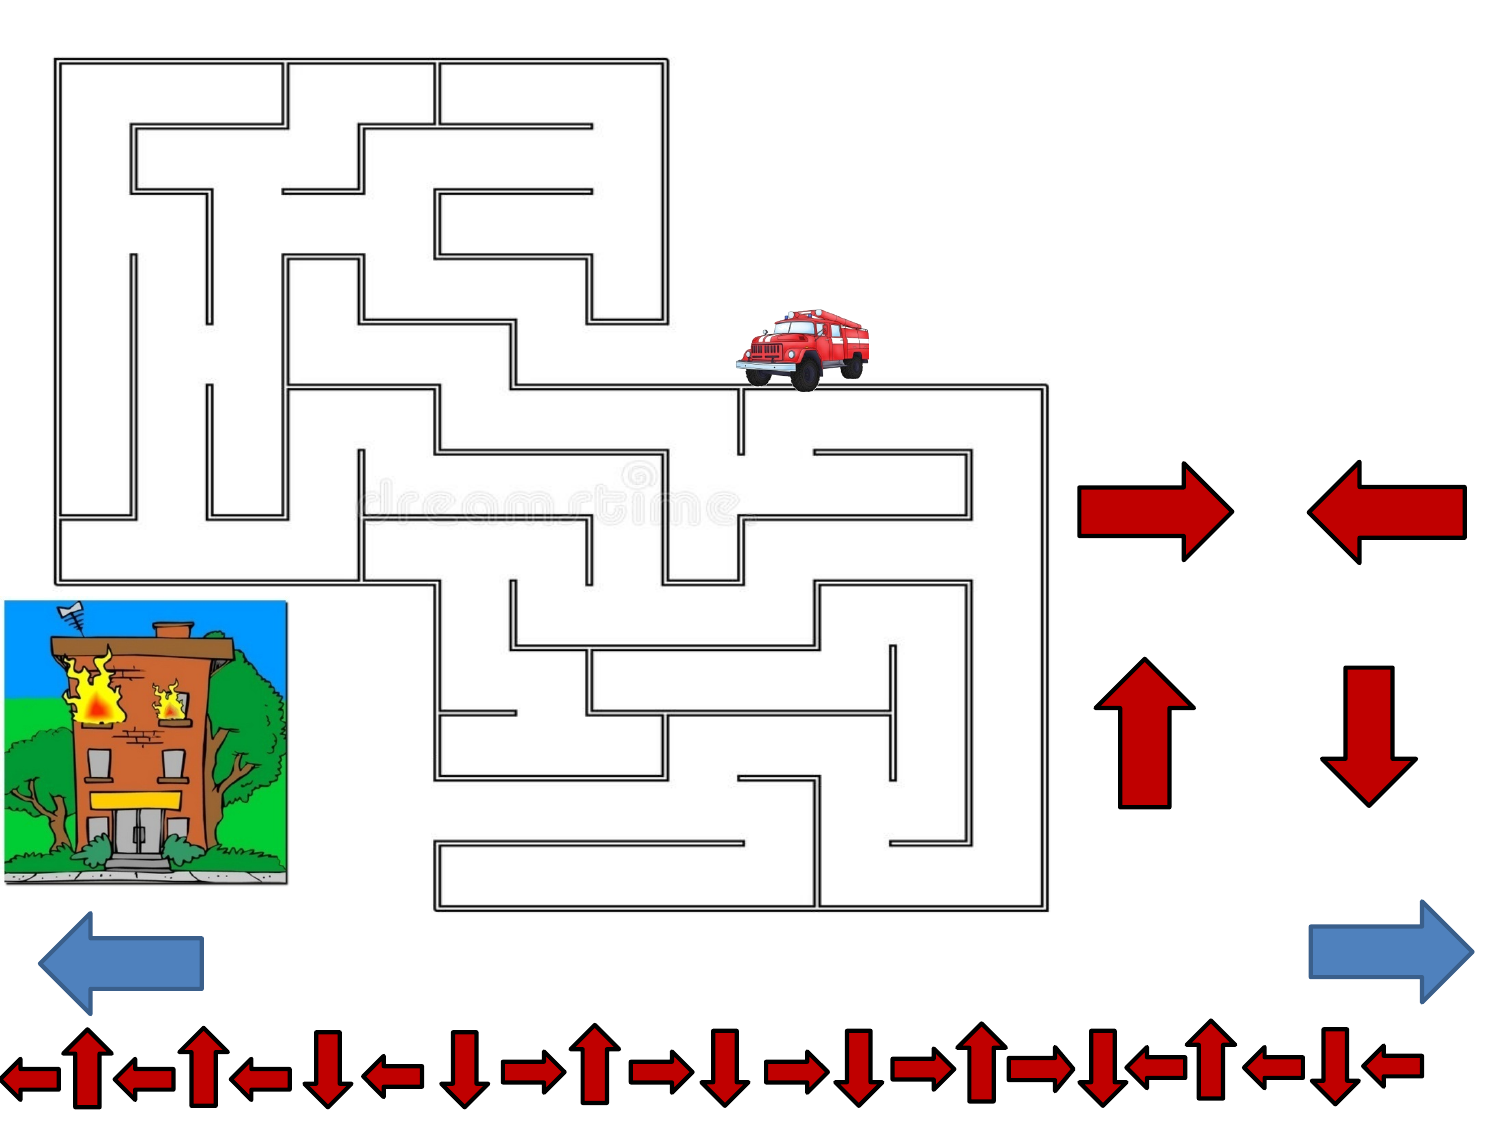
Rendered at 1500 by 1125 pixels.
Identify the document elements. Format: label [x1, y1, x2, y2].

text_box [628, 1049, 695, 1095]
text_box [500, 1049, 567, 1095]
text_box [1077, 461, 1235, 563]
text_box [890, 1046, 957, 1092]
text_box [1306, 459, 1467, 566]
text_box [1093, 656, 1196, 810]
text_box [228, 1056, 292, 1102]
text_box [1006, 1045, 1076, 1094]
text_box [764, 1049, 830, 1095]
text_box [568, 1022, 622, 1106]
text_box [1309, 1027, 1361, 1107]
picture [0, 39, 1071, 932]
text_box [833, 1028, 885, 1108]
text_box [1077, 1028, 1129, 1108]
text_box [0, 1056, 61, 1102]
text_box [302, 1030, 354, 1110]
text_box [1320, 665, 1419, 808]
text_box [439, 1030, 491, 1110]
text_box [1124, 1045, 1188, 1091]
text_box [699, 1028, 751, 1108]
text_box [1308, 899, 1475, 1005]
text_box [1361, 1043, 1425, 1089]
text_box [361, 1053, 425, 1100]
text_box [61, 1027, 114, 1110]
text_box [177, 1025, 230, 1108]
text_box [112, 1056, 176, 1102]
text_box [1184, 1018, 1238, 1101]
text_box [955, 1021, 1008, 1104]
text_box [37, 939, 204, 1017]
text_box [1241, 1045, 1305, 1091]
